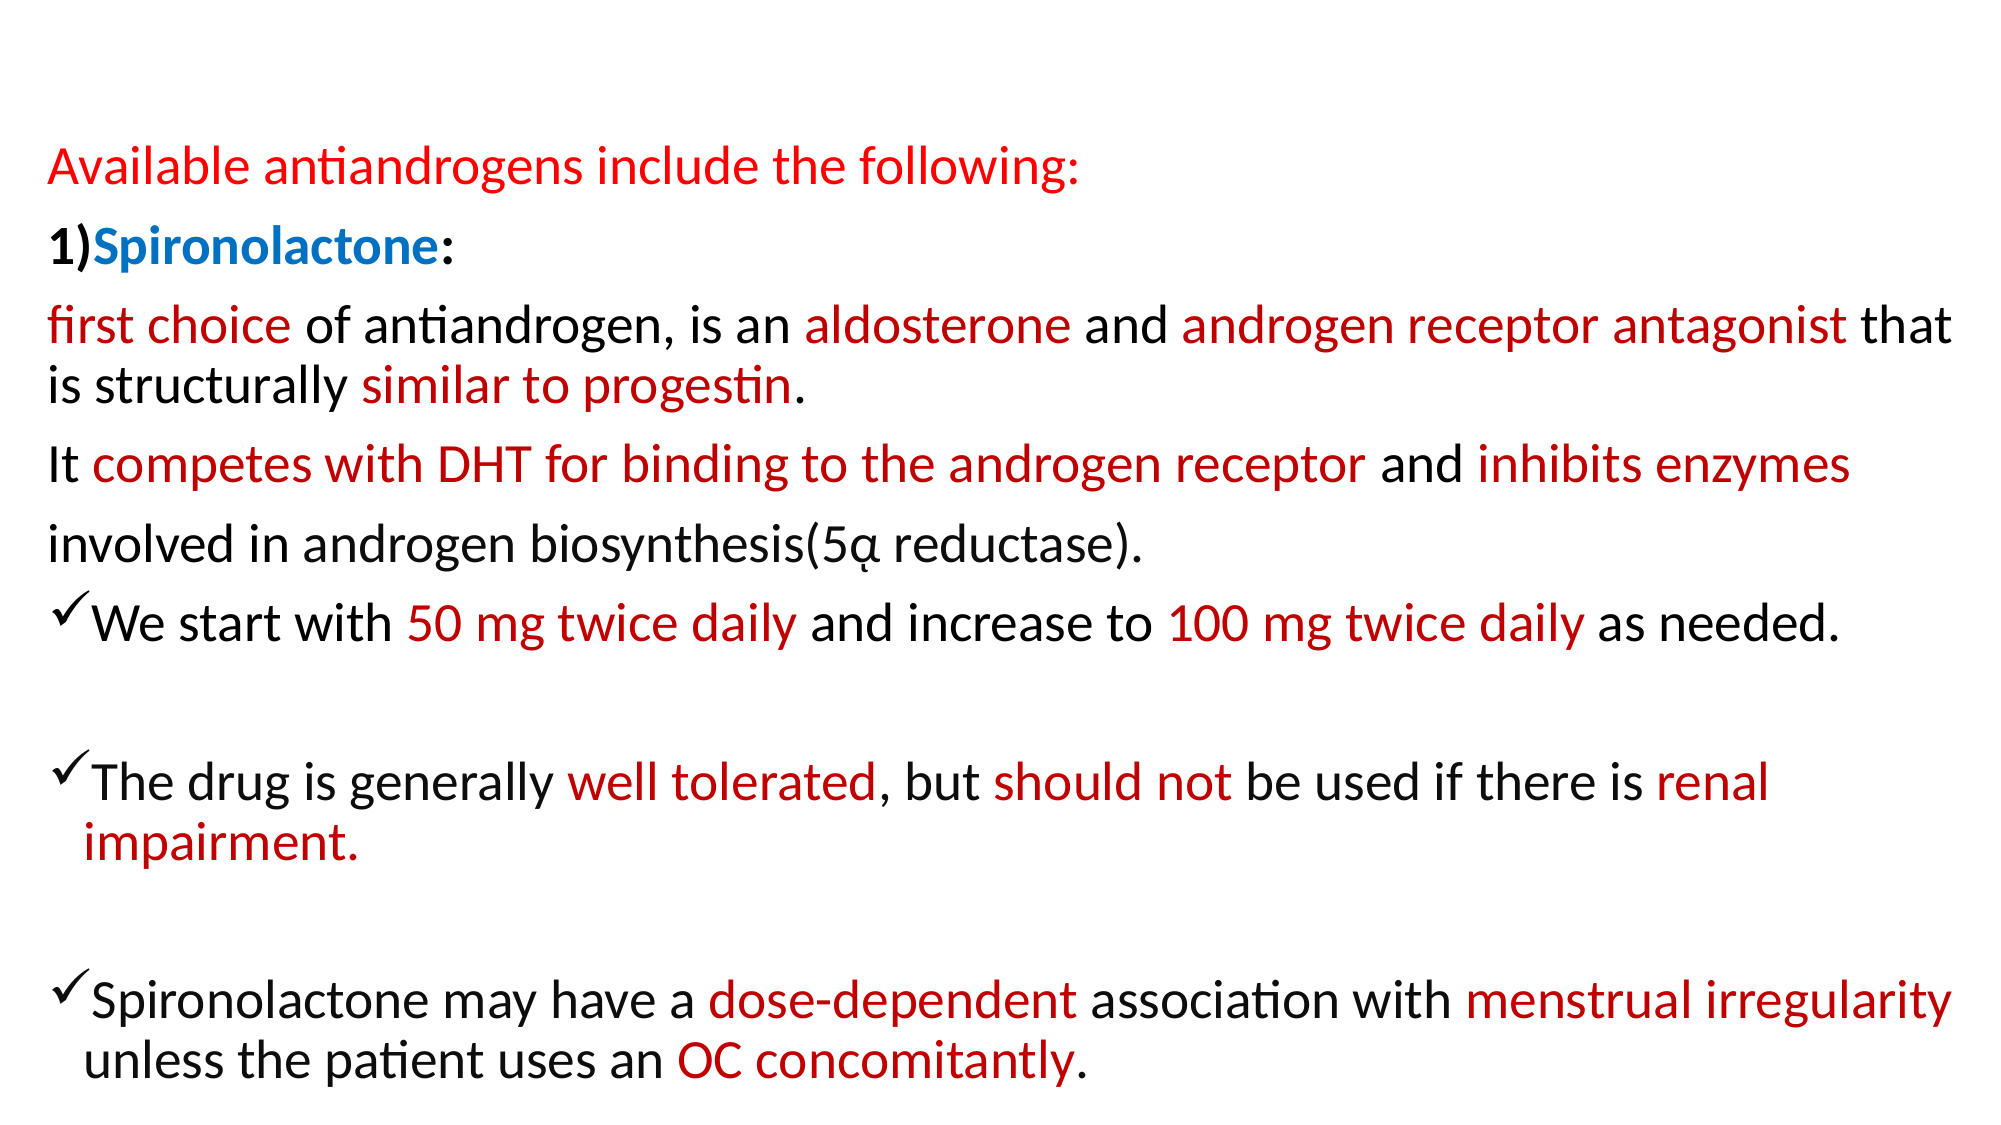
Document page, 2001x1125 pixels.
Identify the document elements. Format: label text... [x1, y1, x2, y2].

list Available antiandrogens include the following: 1)Spironolactone: first choice of antiandrogen, is an aldosterone and androgen receptor antagonist that is structurally similar to progestin. It competes with DHT for binding to the androgen receptor and inhibits enzymes involved in androgen biosynthesis(5ᾳ reductase). We start with 50 mg twice daily and increase to 100 mg twice daily as needed. The drug is generally well tolerated, but should not be used if there is renal impairment. Spironolactone may have a dose-dependent association with menstrual irregularity unless the patient uses an OC concomitantly. [32, 129, 1985, 1103]
